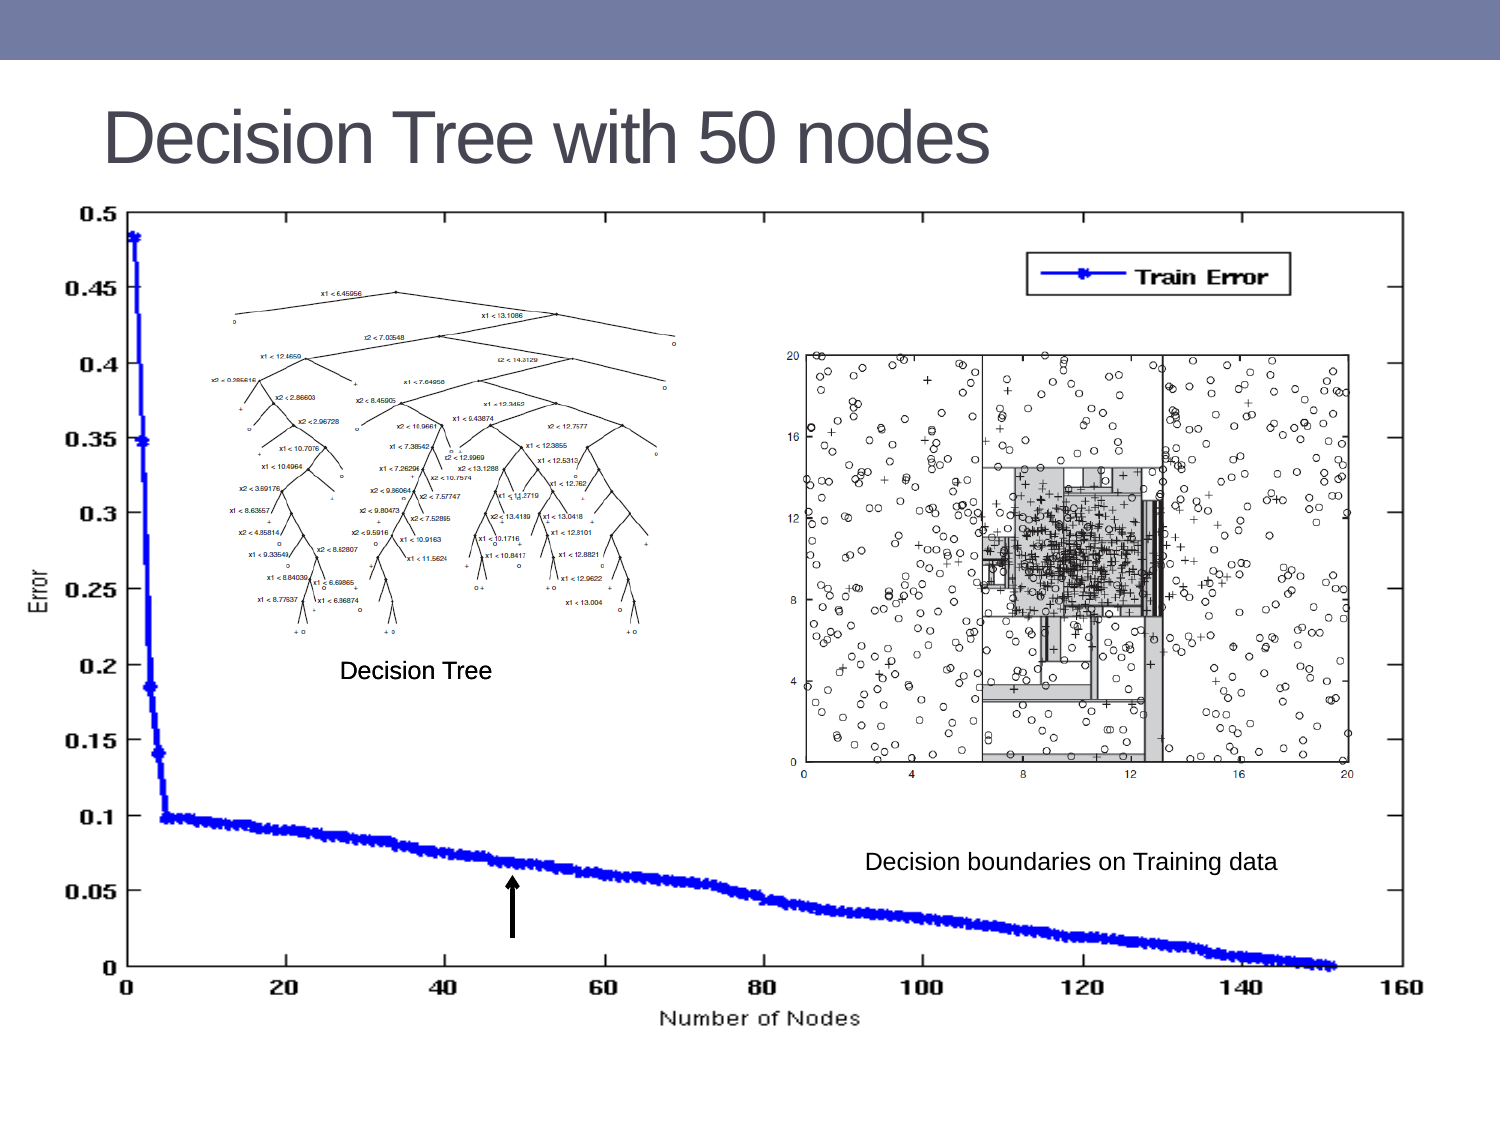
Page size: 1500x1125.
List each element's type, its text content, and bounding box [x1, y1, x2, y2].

title Decision Tree with 50 nodes [87, 51, 1438, 197]
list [12, 199, 1438, 1038]
picture [762, 337, 1375, 788]
picture [181, 264, 682, 640]
